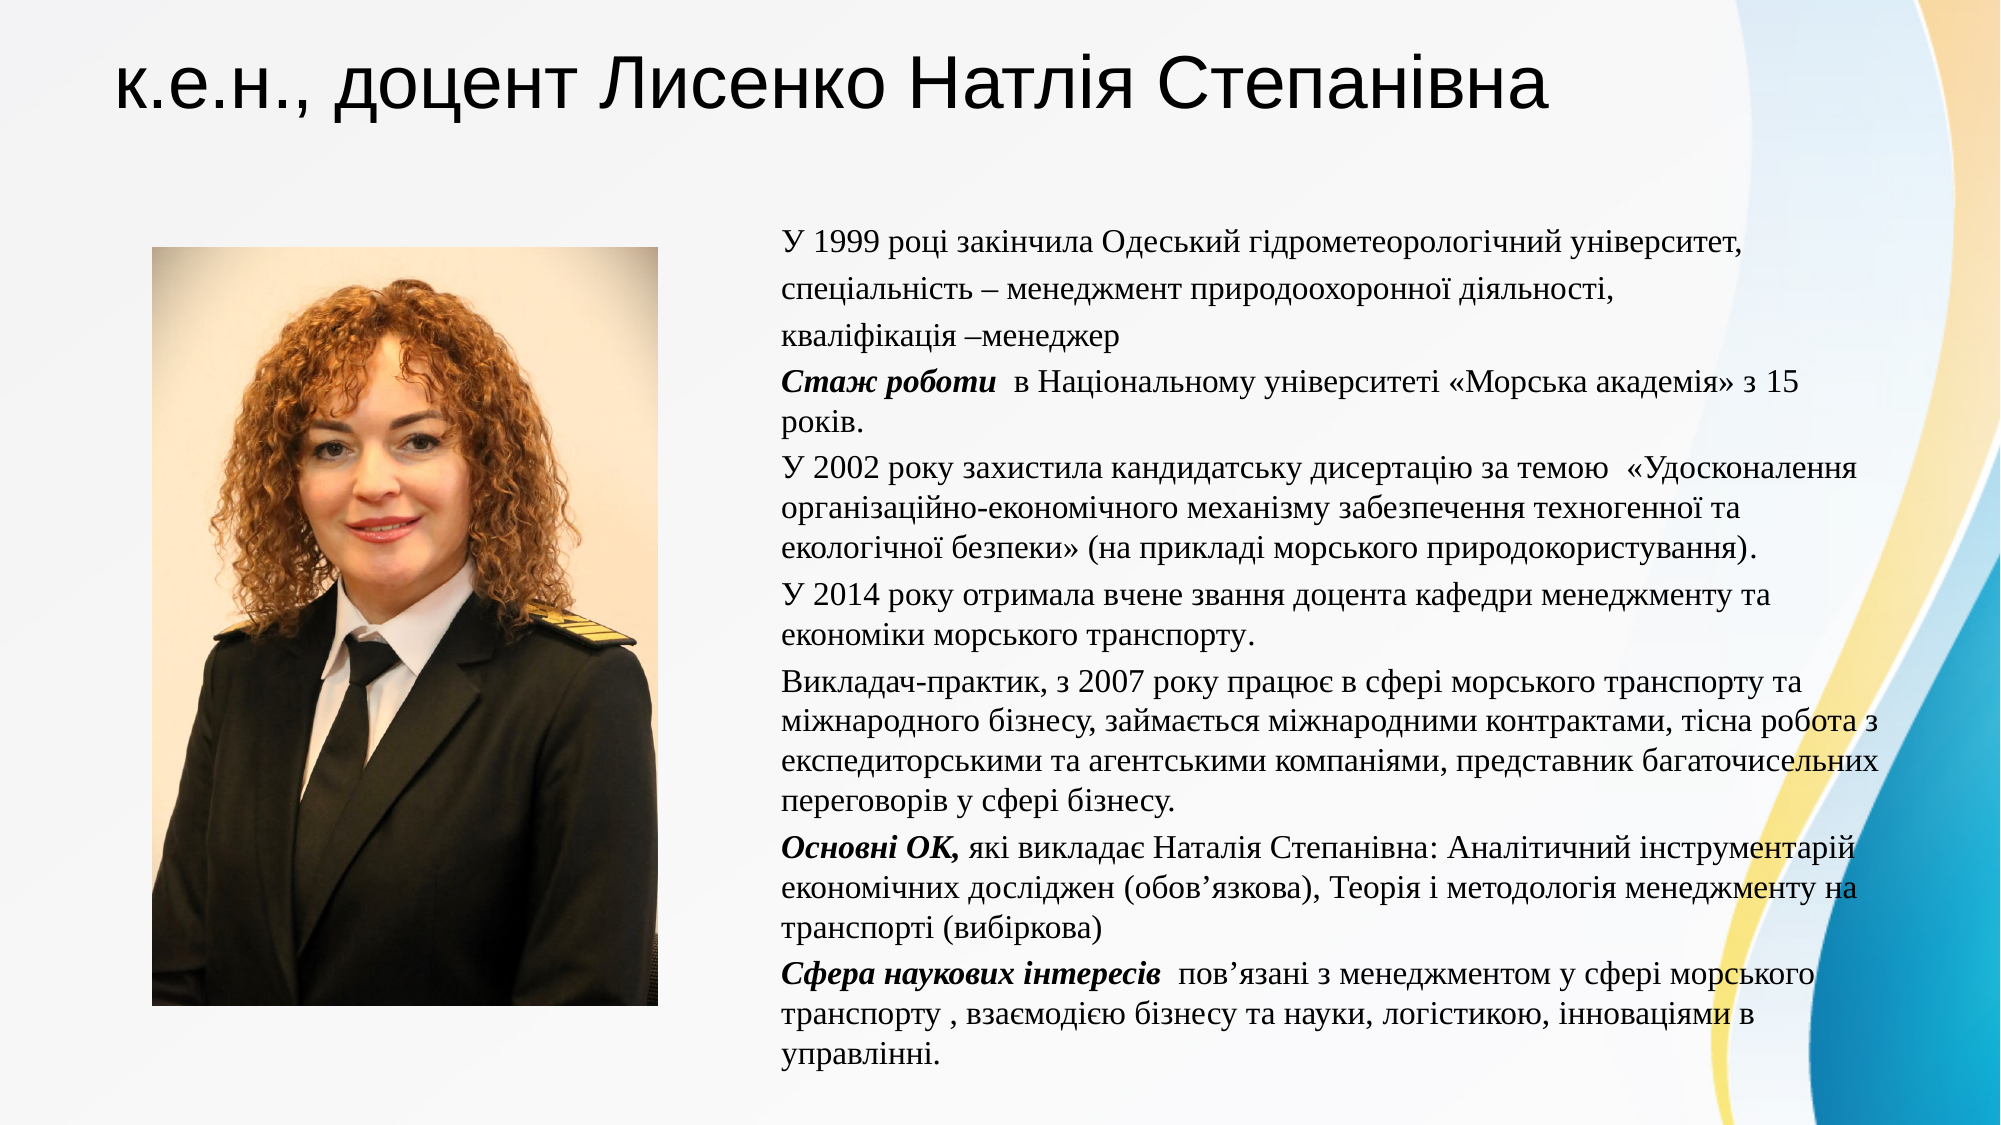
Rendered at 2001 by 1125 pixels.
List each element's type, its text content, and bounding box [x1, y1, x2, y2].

list У 1999 році закінчила Одеський гідрометеорологічний університет, спеціальність – менеджмент природоохоронної діяльності, кваліфікація –менеджер Стаж роботи в Національному університеті «Морська академія» з 15 років. У 2002 року захистила кандидатську дисертацію за темою «Удосконалення організаційно-економічного механізму забезпечення техногенної та екологічної безпеки» (на прикладі морського природокористування). У 2014 року отримала вчене звання доцента кафедри менеджменту та економіки морського транспорту. Викладач-практик, з 2007 року працює в сфері морського транспорту та міжнародного бізнесу, займається міжнародними контрактами, тісна робота з експедиторськими та агентськими компаніями, представник багаточисельних переговорів у сфері бізнесу. Основні ОК, які викладає Наталія Степанівна: Аналітичний інструментарій економічних досліджен (обов’язкова), Теорія і методологія менеджменту на транспорті (вибіркова) Сфера наукових інтересів пов’язані з менеджментом у сфері морського транспорту , взаємодією бізнесу та науки, логістикою, інноваціями в управлінні. [766, 211, 1901, 1026]
title к.е.н., доцент Лисенко Натлія Степанівна [99, 30, 1901, 127]
picture [0, 0, 2001, 1125]
